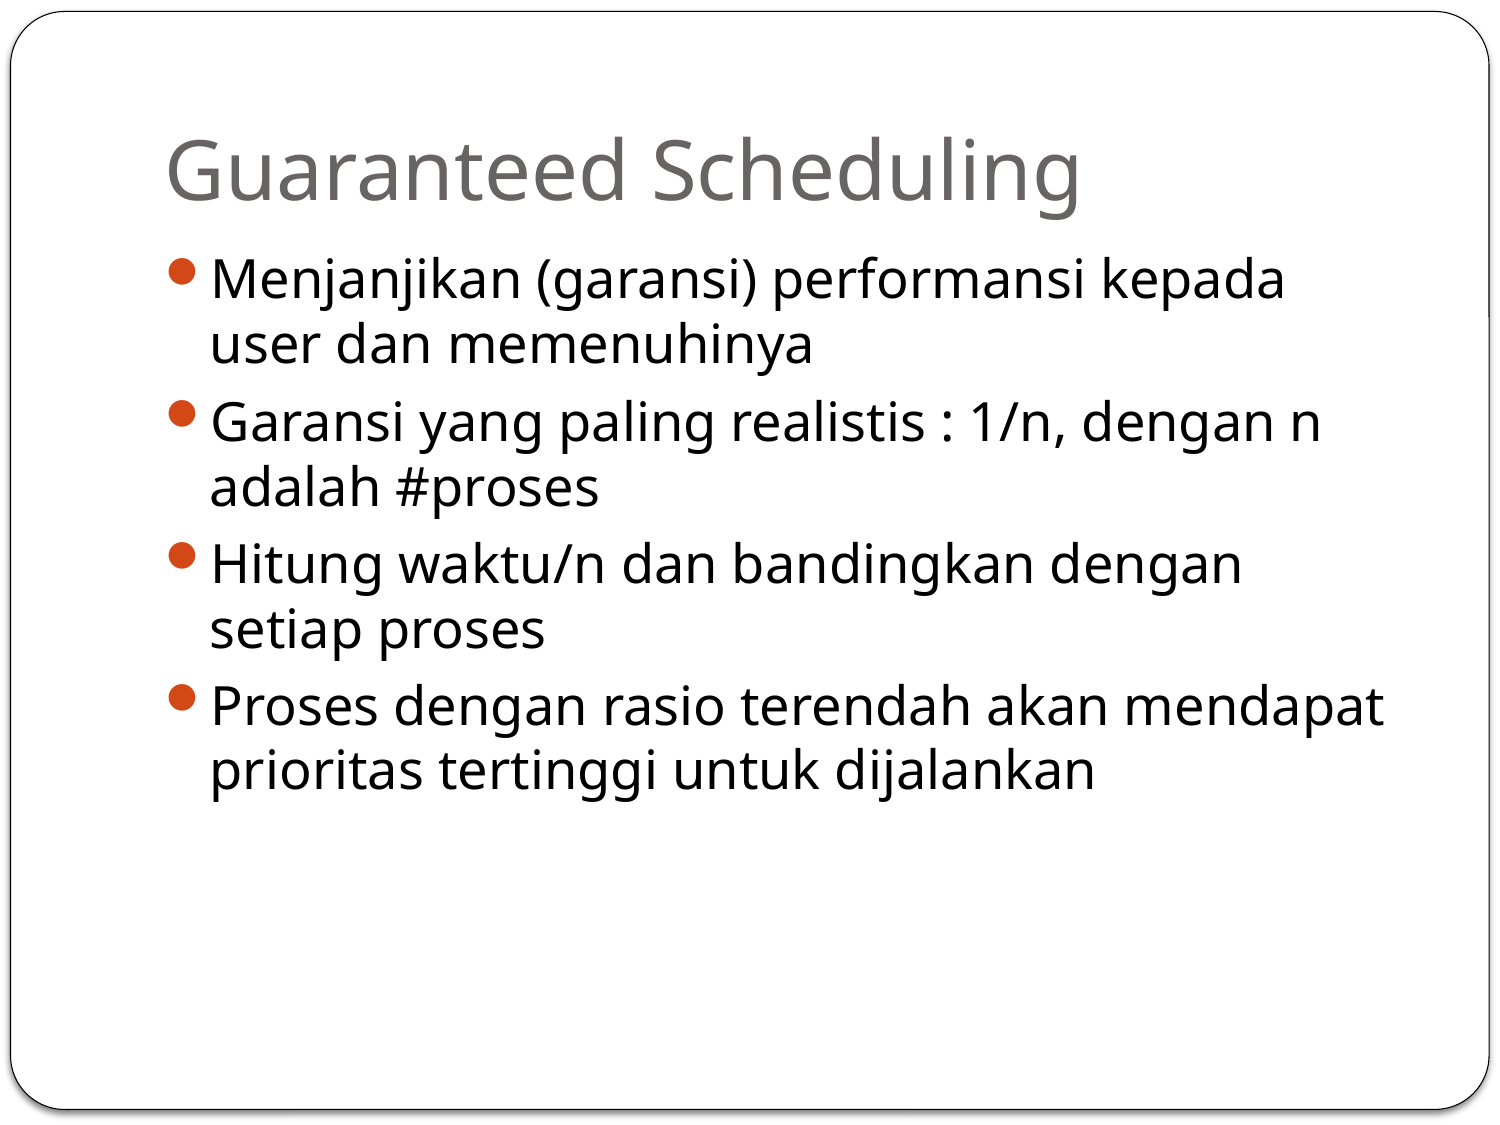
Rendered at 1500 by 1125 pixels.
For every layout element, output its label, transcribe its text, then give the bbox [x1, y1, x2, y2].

title Guaranteed Scheduling [150, 45, 1425, 233]
list Menjanjikan (garansi) performansi kepada user dan memenuhinya Garansi yang paling realistis : 1/n, dengan n adalah #proses Hitung waktu/n dan bandingkan dengan setiap proses Proses dengan rasio terendah akan mendapat prioritas tertinggi untuk dijalankan [150, 237, 1425, 988]
